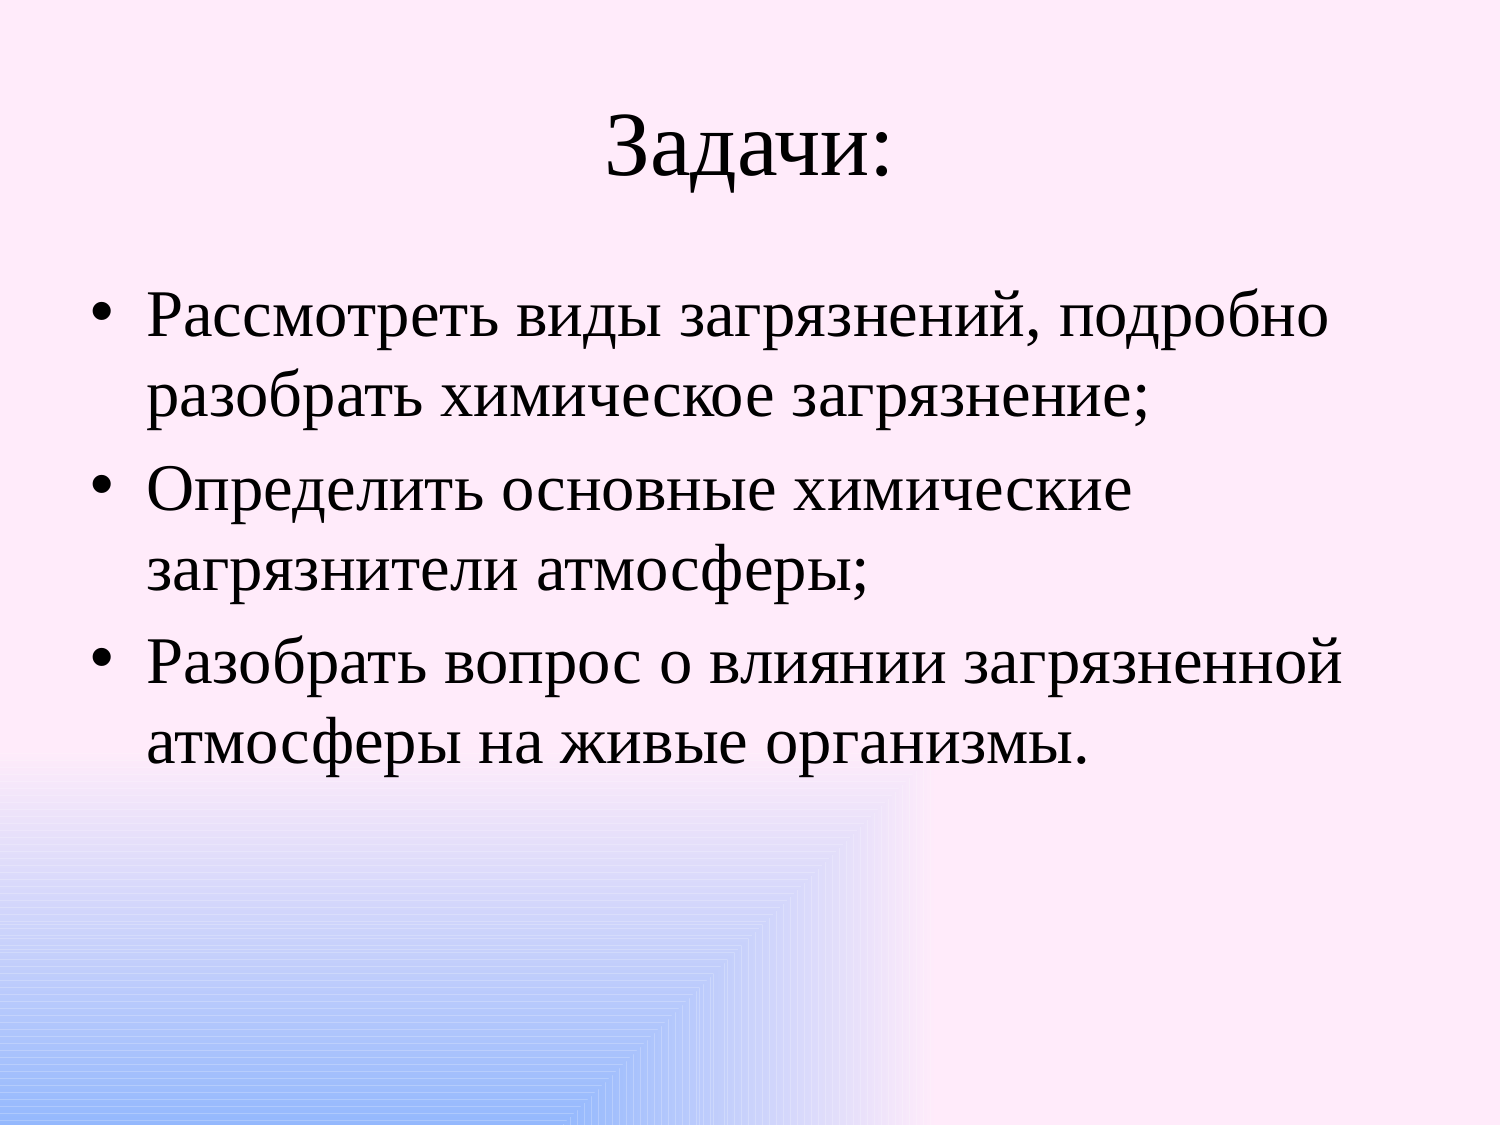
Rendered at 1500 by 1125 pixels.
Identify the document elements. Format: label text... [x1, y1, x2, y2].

list Рассмотреть виды загрязнений, подробно разобрать химическое загрязнение; Определить основные химические загрязнители атмосферы; Разобрать вопрос о влиянии загрязненной атмосферы на живые организмы. [75, 262, 1425, 1005]
title Задачи: [75, 45, 1425, 233]
